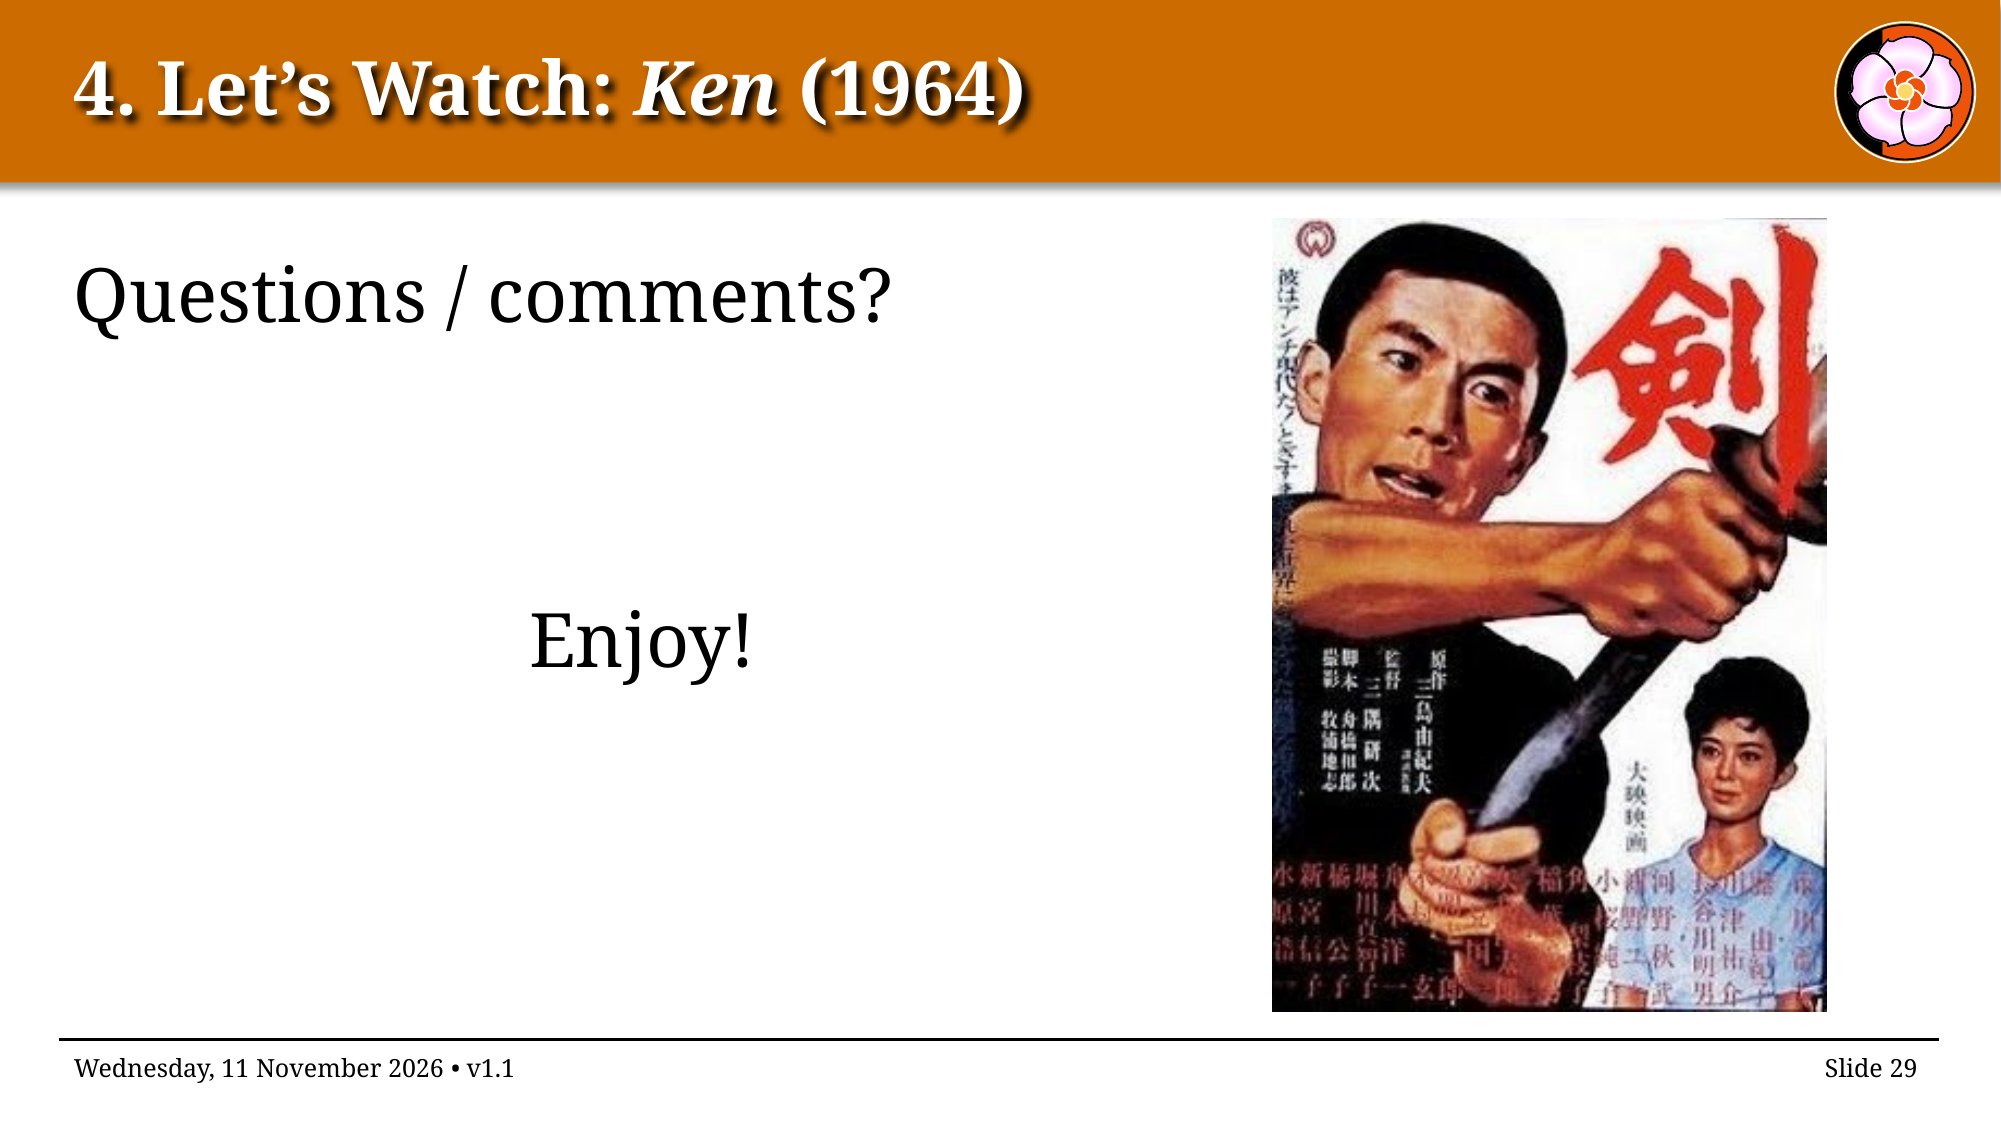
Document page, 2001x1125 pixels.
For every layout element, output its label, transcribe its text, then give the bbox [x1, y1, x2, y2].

list Questions / comments? Enjoy! [58, 239, 1227, 1012]
title 4. Let’s Watch: Ken (1964) [58, 18, 1809, 164]
picture [1272, 218, 1827, 1012]
